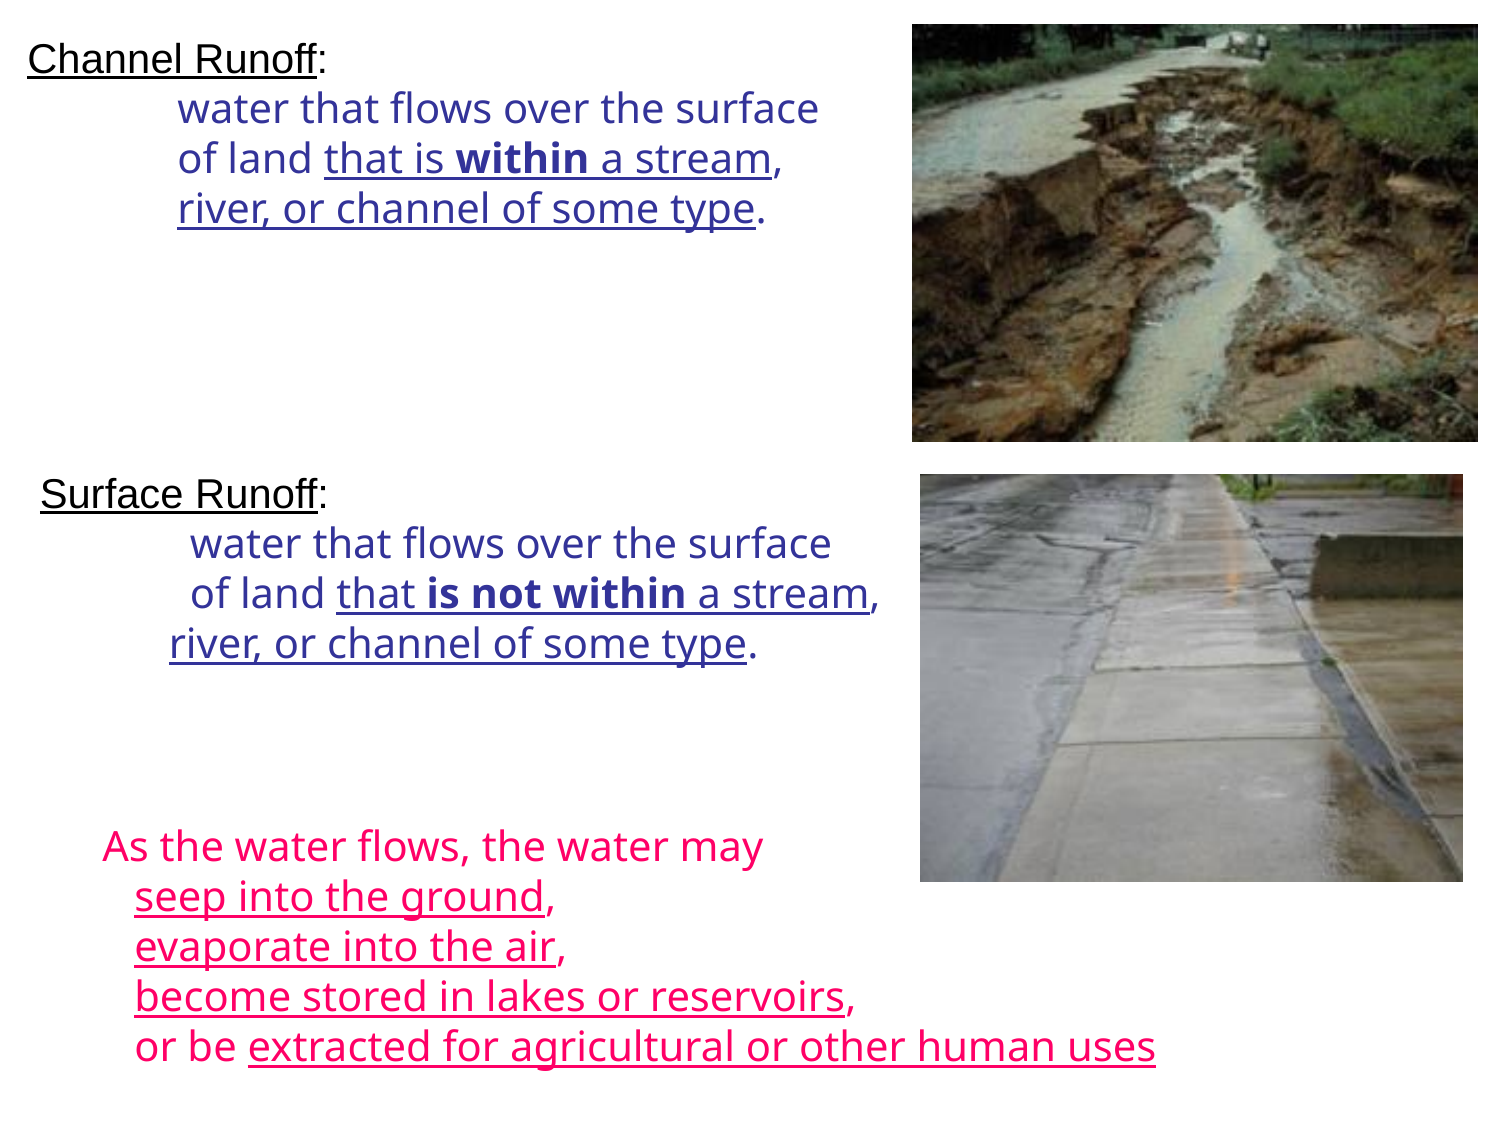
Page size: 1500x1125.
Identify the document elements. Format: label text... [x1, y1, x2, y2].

picture [912, 24, 1478, 442]
picture [920, 474, 1463, 882]
text_box Surface Runoff: water that flows over the surface of land that is not within a stream, river, or channel of some type. [24, 459, 900, 675]
text_box Channel Runoff: water that flows over the surface of land that is within a stream, river, or channel of some type. [12, 24, 900, 240]
text_box As the water flows, the water may seep into the ground, evaporate into the air, become stored in lakes or reservoirs, or be extracted for agricultural or other human uses [87, 812, 1200, 1078]
